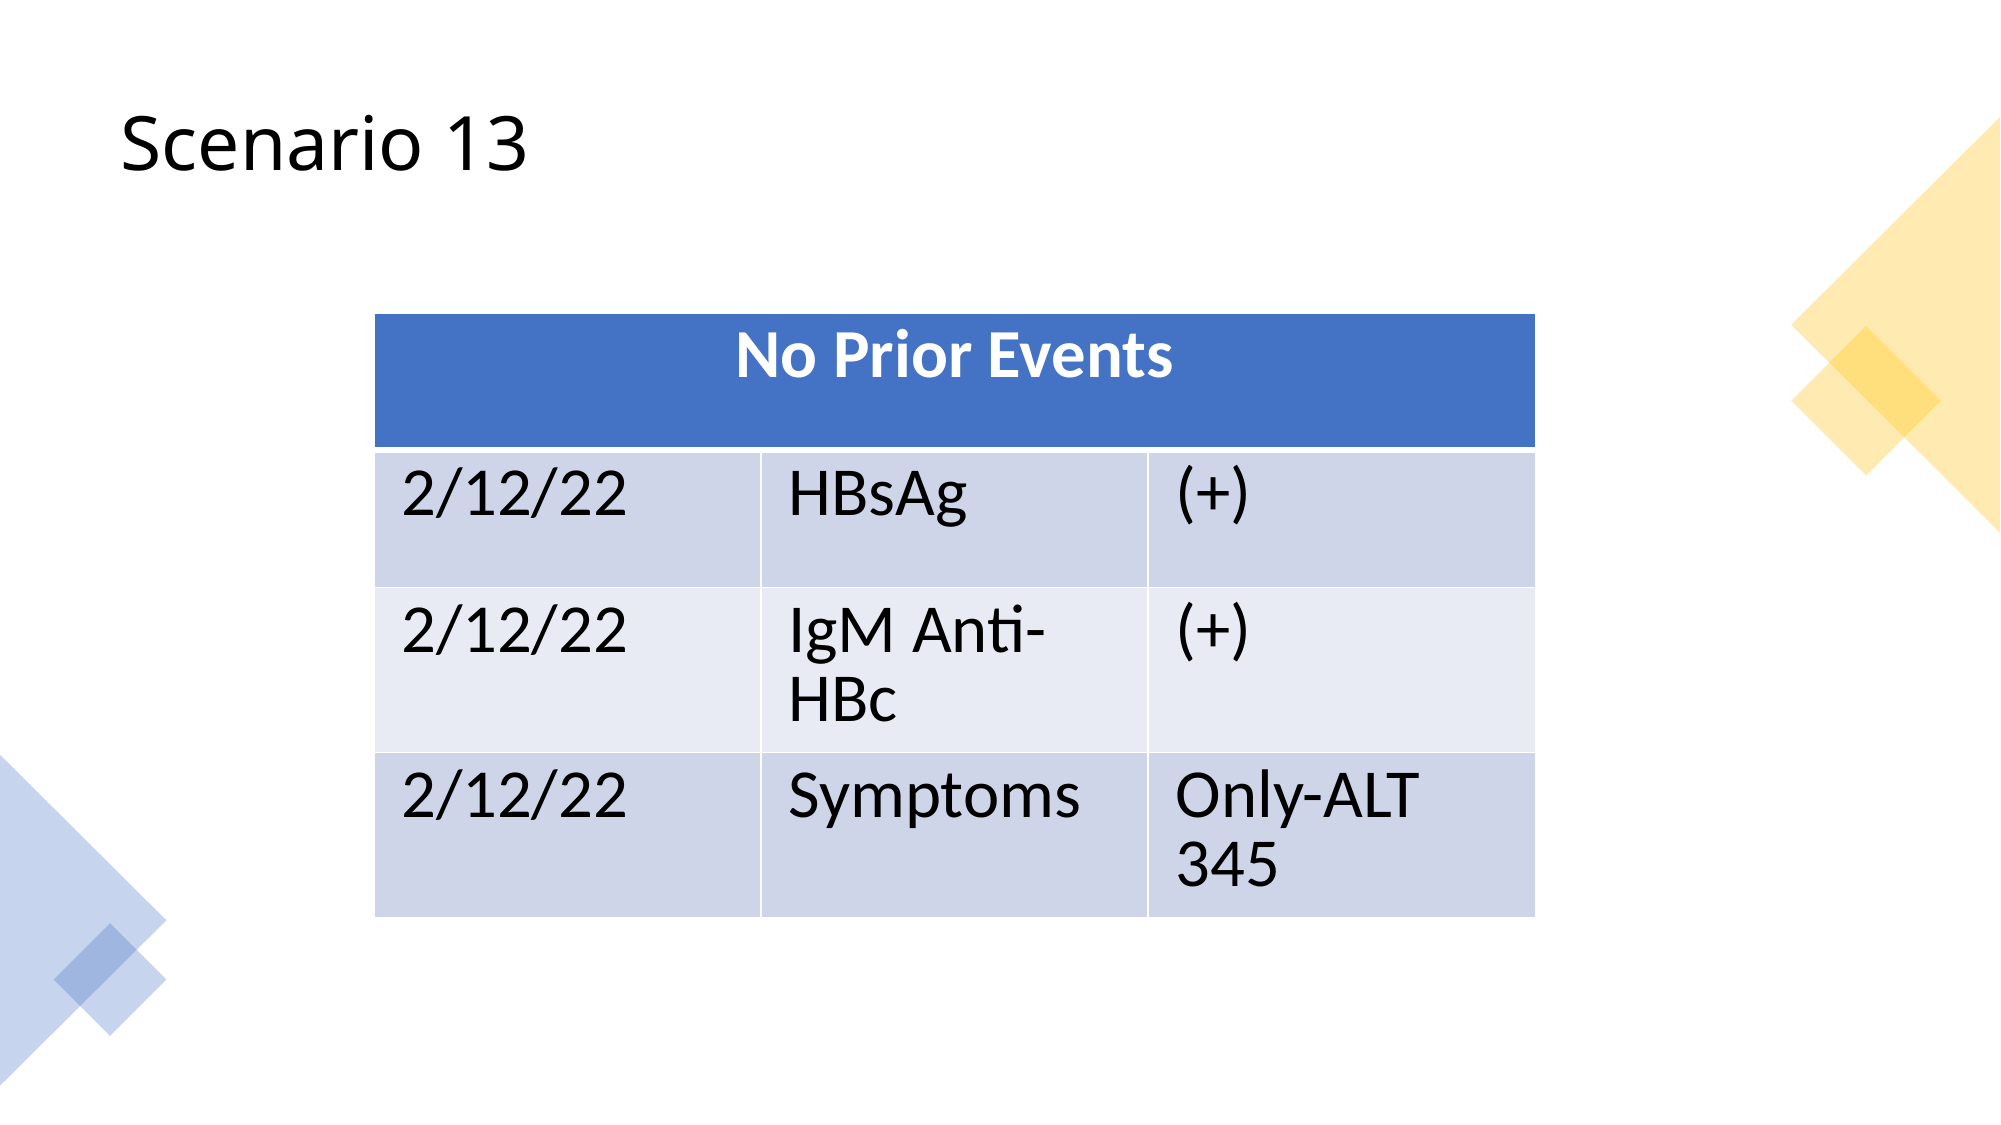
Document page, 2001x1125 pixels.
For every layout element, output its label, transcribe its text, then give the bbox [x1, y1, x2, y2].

text_box [1789, 115, 2000, 535]
table_cell 2/12/22 [375, 588, 760, 752]
table_cell HBsAg [762, 453, 1147, 587]
table_cell Symptoms [762, 753, 1147, 917]
table_cell 2/12/22 [375, 453, 760, 587]
text_box [0, 0, 2000, 1125]
table_cell Only-ALT 345 [1149, 753, 1535, 917]
text_box [0, 753, 168, 1088]
table_cell IgM Anti-HBc [762, 588, 1147, 752]
title Scenario 13 [105, 52, 1895, 240]
table_cell 2/12/22 [375, 753, 760, 917]
text_box [52, 921, 168, 1038]
table_cell (+) [1149, 588, 1535, 752]
table_header No Prior Events [375, 314, 1535, 447]
text_box [1789, 363, 1904, 477]
table_cell (+) [1149, 453, 1535, 587]
